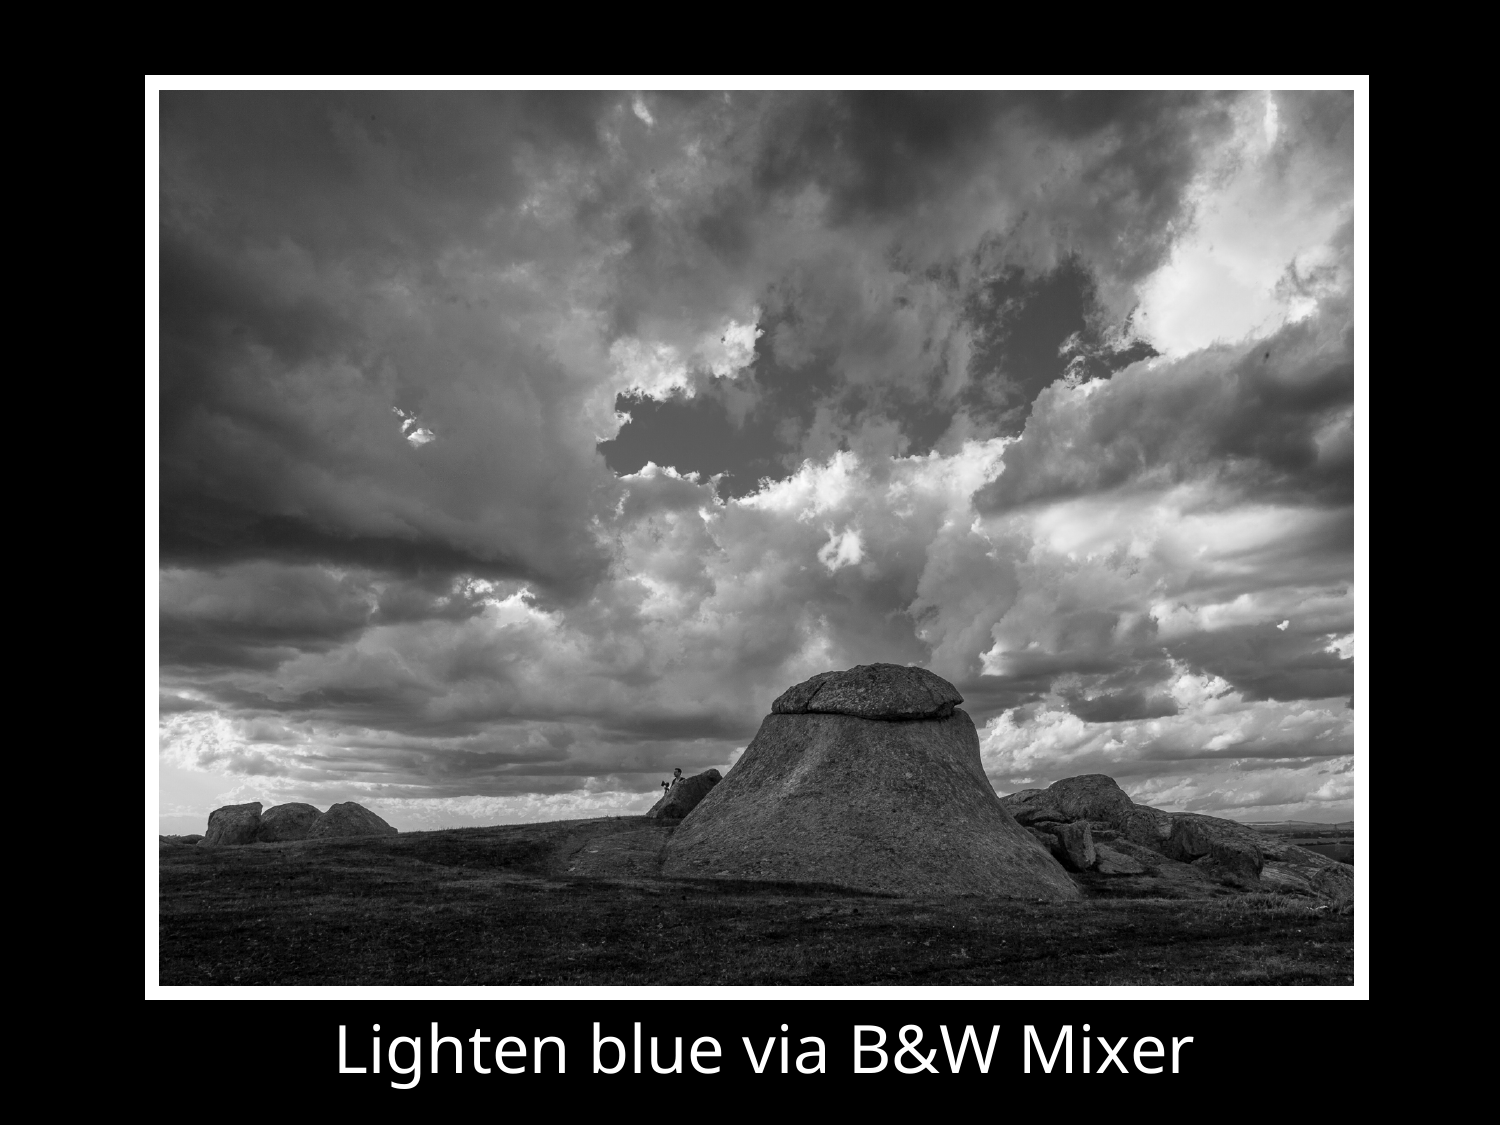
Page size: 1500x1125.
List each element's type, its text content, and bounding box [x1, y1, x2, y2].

picture [159, 89, 1355, 986]
text_box Lighten blue via B&W Mixer [319, 999, 1211, 1095]
